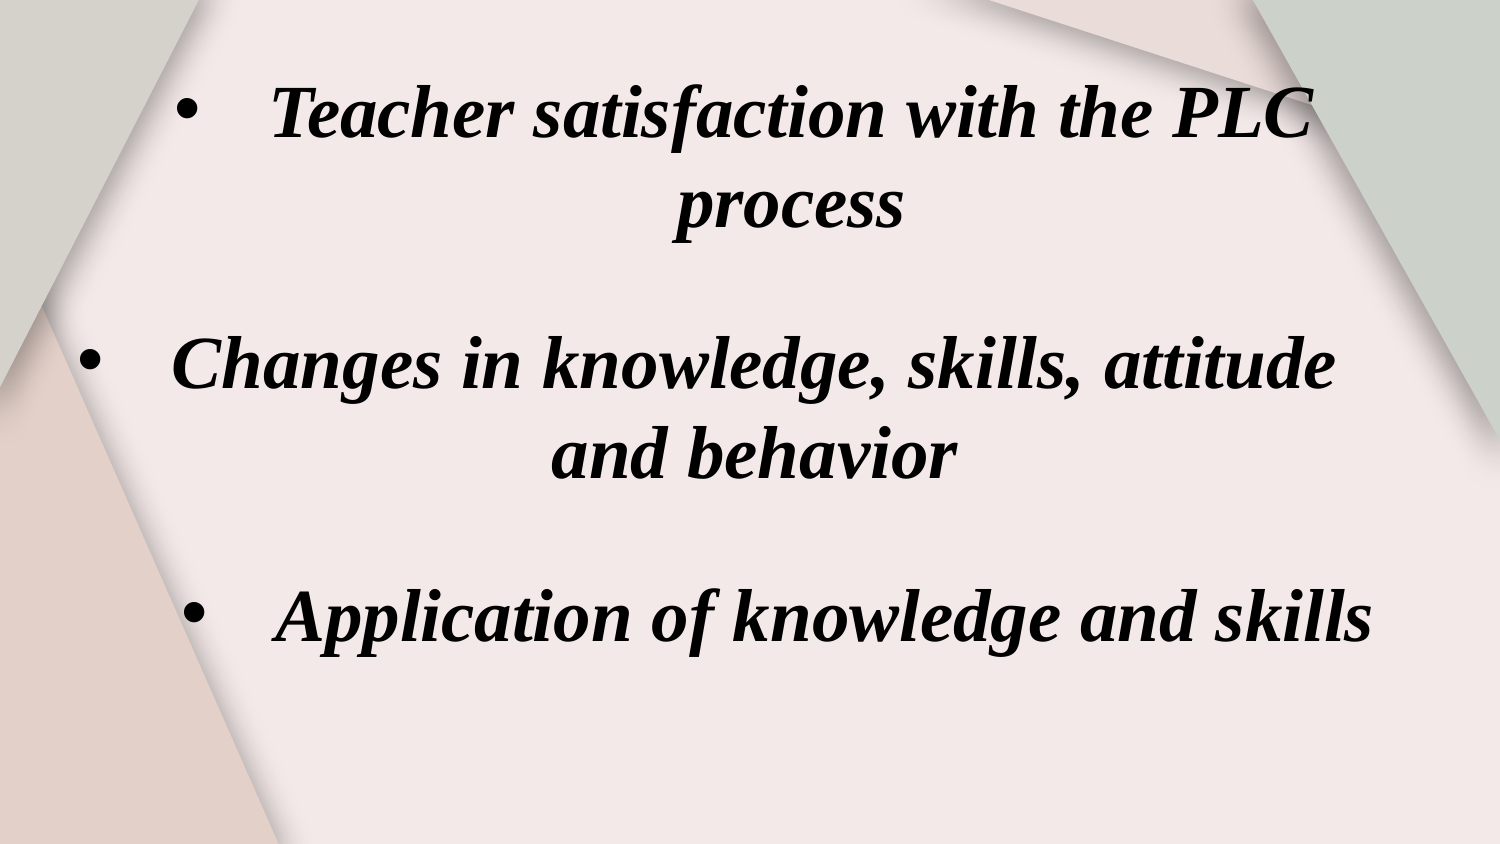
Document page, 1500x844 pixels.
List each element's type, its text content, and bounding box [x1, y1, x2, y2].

title Application of knowledge and skills [76, 535, 1480, 672]
title Teacher satisfaction with the PLC process [76, 35, 1413, 258]
title Changes in knowledge, skills, attitude and behavior [57, 294, 1359, 509]
